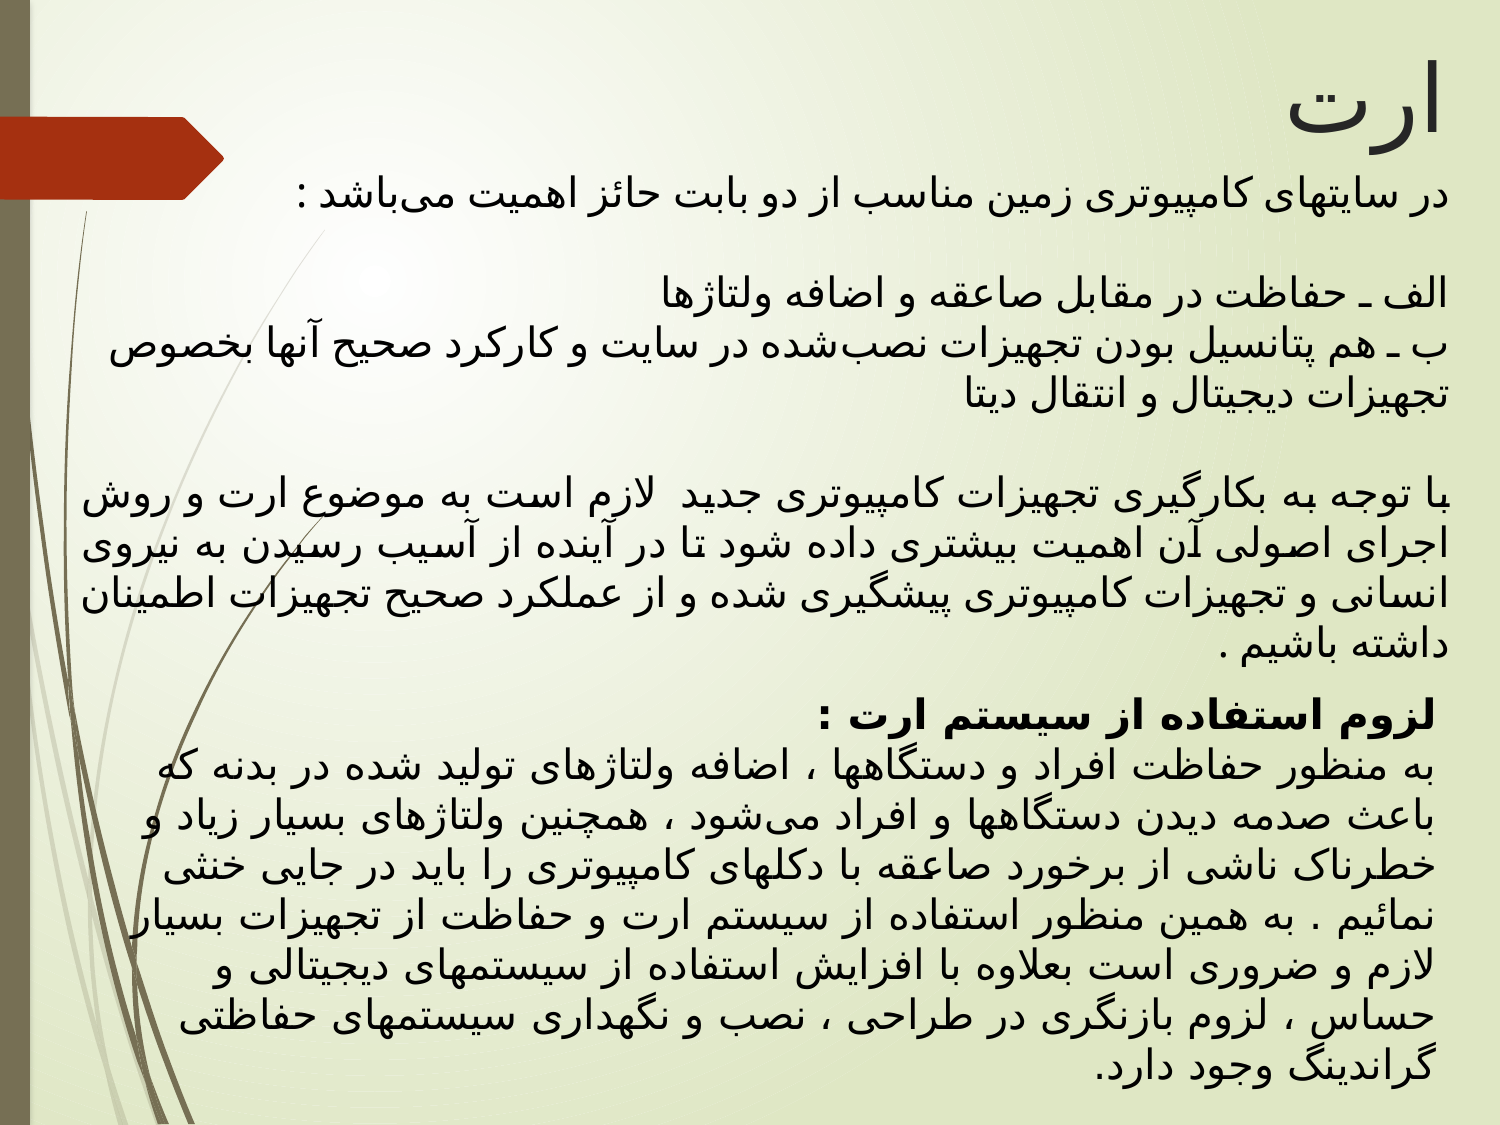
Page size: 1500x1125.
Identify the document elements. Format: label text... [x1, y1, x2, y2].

text_box در سایتهای کامپیوتری زمین مناسب از دو بابت حائز اهمیت می‌باشد : الف ـ حفاظت در مقابل صاعقه و اضافه ولتاژها ب ـ هم پتانسیل بودن تجهیزات نصب‌شده در سایت و کارکرد صحیح آنها بخصوص تجهیزات دیجیتال و انتقال دیتا با توجه به بکارگیری تجهیزات کامپیوتری جدید لازم است به موضوع ارت و روش اجرای اصولی آن اهمیت بیشتری داده شود تا در آینده از آسیب رسیدن به نیروی انسانی و تجهیزات کامپیوتری پیشگیری شده و از عملکرد صحیح تجهیزات اطمینان داشته باشیم . [64, 113, 1465, 774]
title ارت [1269, 30, 1471, 161]
text_box لزوم استفاده از سیستم ارت : به منظور حفاظت افراد و دستگاهها ، اضافه ولتاژهای تولید شده در بدنه که باعث صدمه دیدن دستگاهها و افراد می‌شود ، همچنین ولتاژهای بسیار زیاد و خطرناک ناشی از برخورد صاعقه با دکلهای کامپیوتری را باید در جایی خنثی نمائیم . به همین منظور استفاده از سیستم ارت و حفاظت از تجهیزات بسیار لازم و ضروری است بعلاوه با افزایش استفاده از سیستمهای دیجیتالی و حساس ، لزوم بازنگری در طراحی ، نصب و نگهداری سیستمهای حفاظتی گراندینگ وجود دارد. [76, 680, 1452, 1125]
